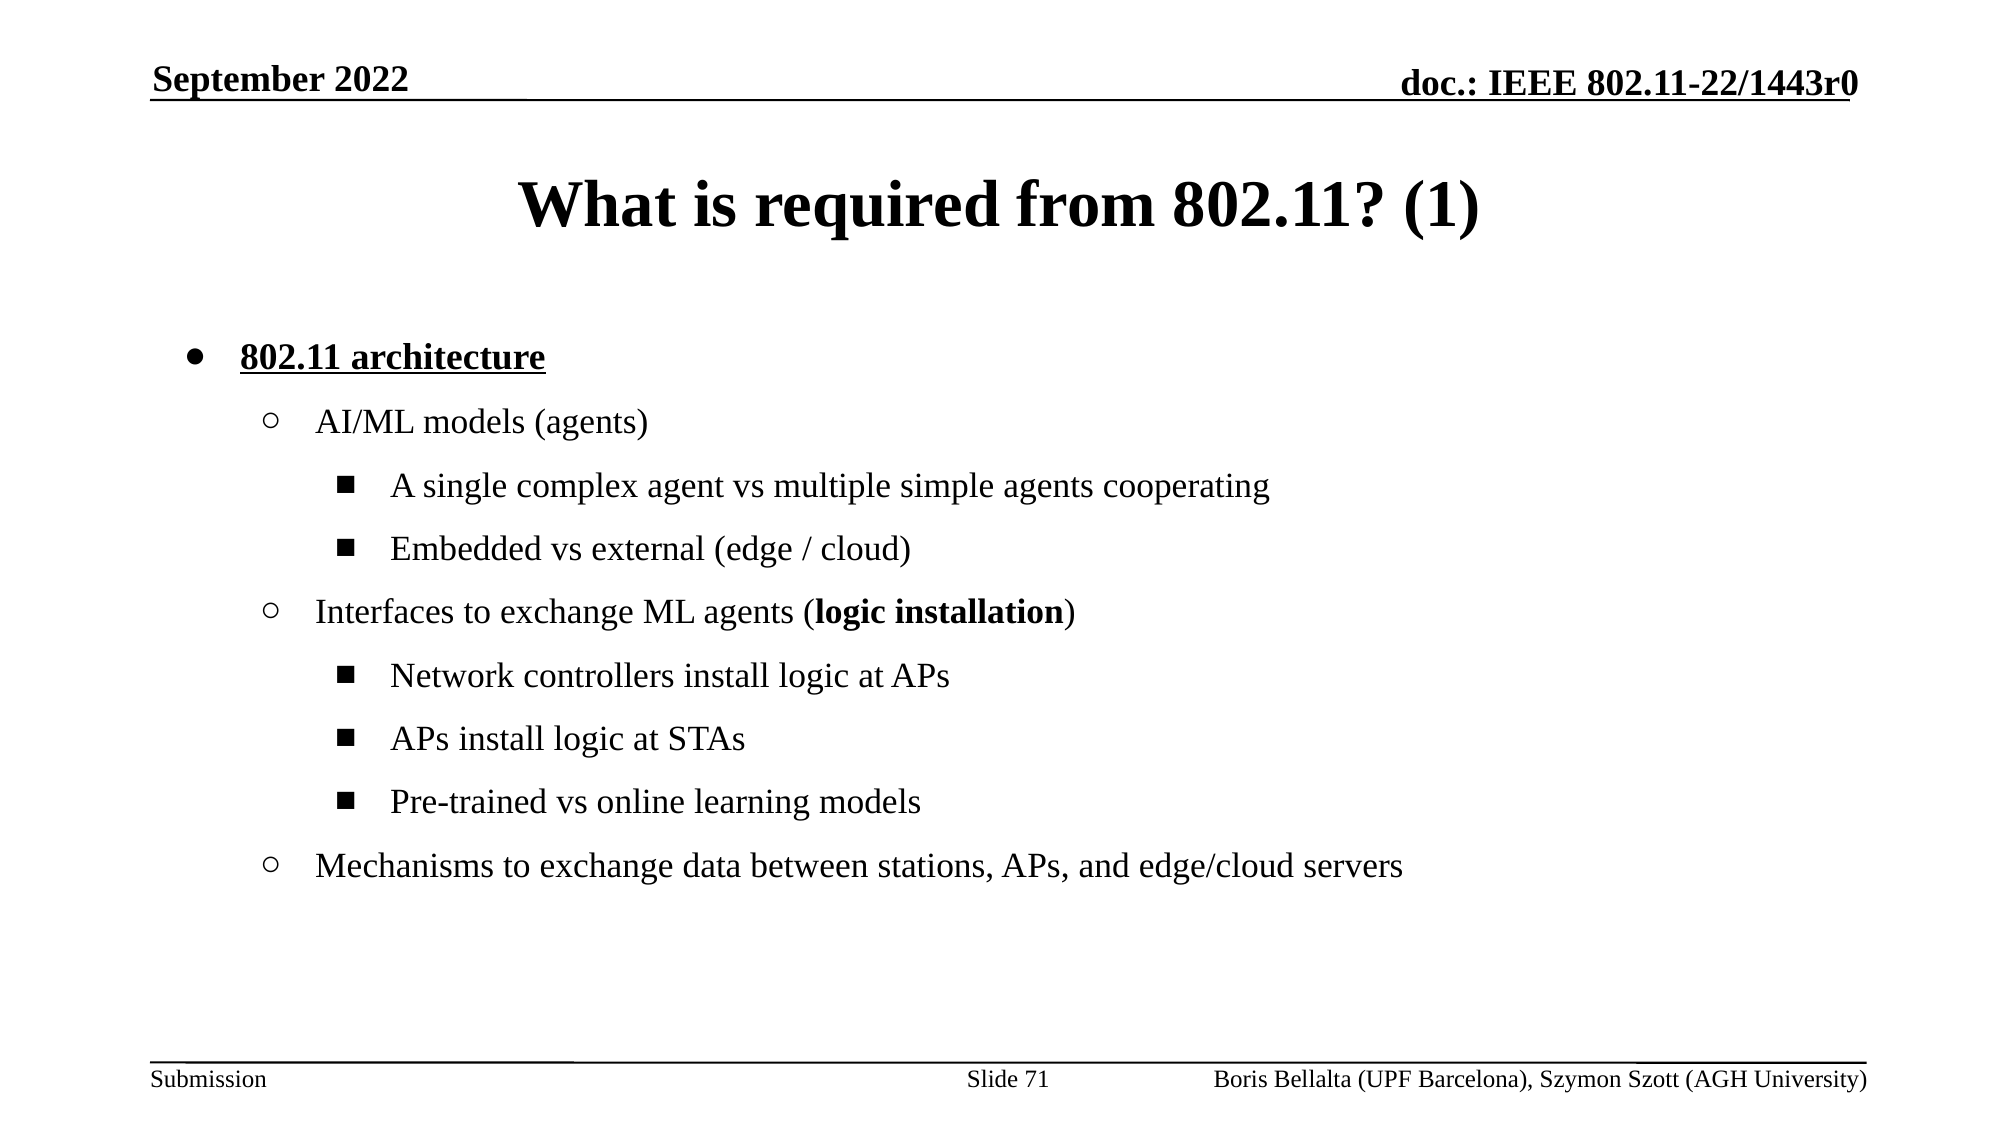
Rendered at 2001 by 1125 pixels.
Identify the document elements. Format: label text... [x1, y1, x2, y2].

slide_number Slide 71 [950, 1061, 1067, 1123]
list 802.11 architecture AI/ML models (agents) A single complex agent vs multiple simple agents cooperating Embedded vs external (edge / cloud) Interfaces to exchange ML agents (logic installation) Network controllers install logic at APs APs install logic at STAs Pre-trained vs online learning models Mechanisms to exchange data between stations, APs, and edge/cloud servers [149, 324, 1850, 1000]
footer Boris Bellalta (UPF Barcelona), Szymon Szott (AGH University) [1171, 1061, 1869, 1093]
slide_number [152, 54, 563, 100]
title What is required from 802.11? (1) [149, 112, 1850, 288]
